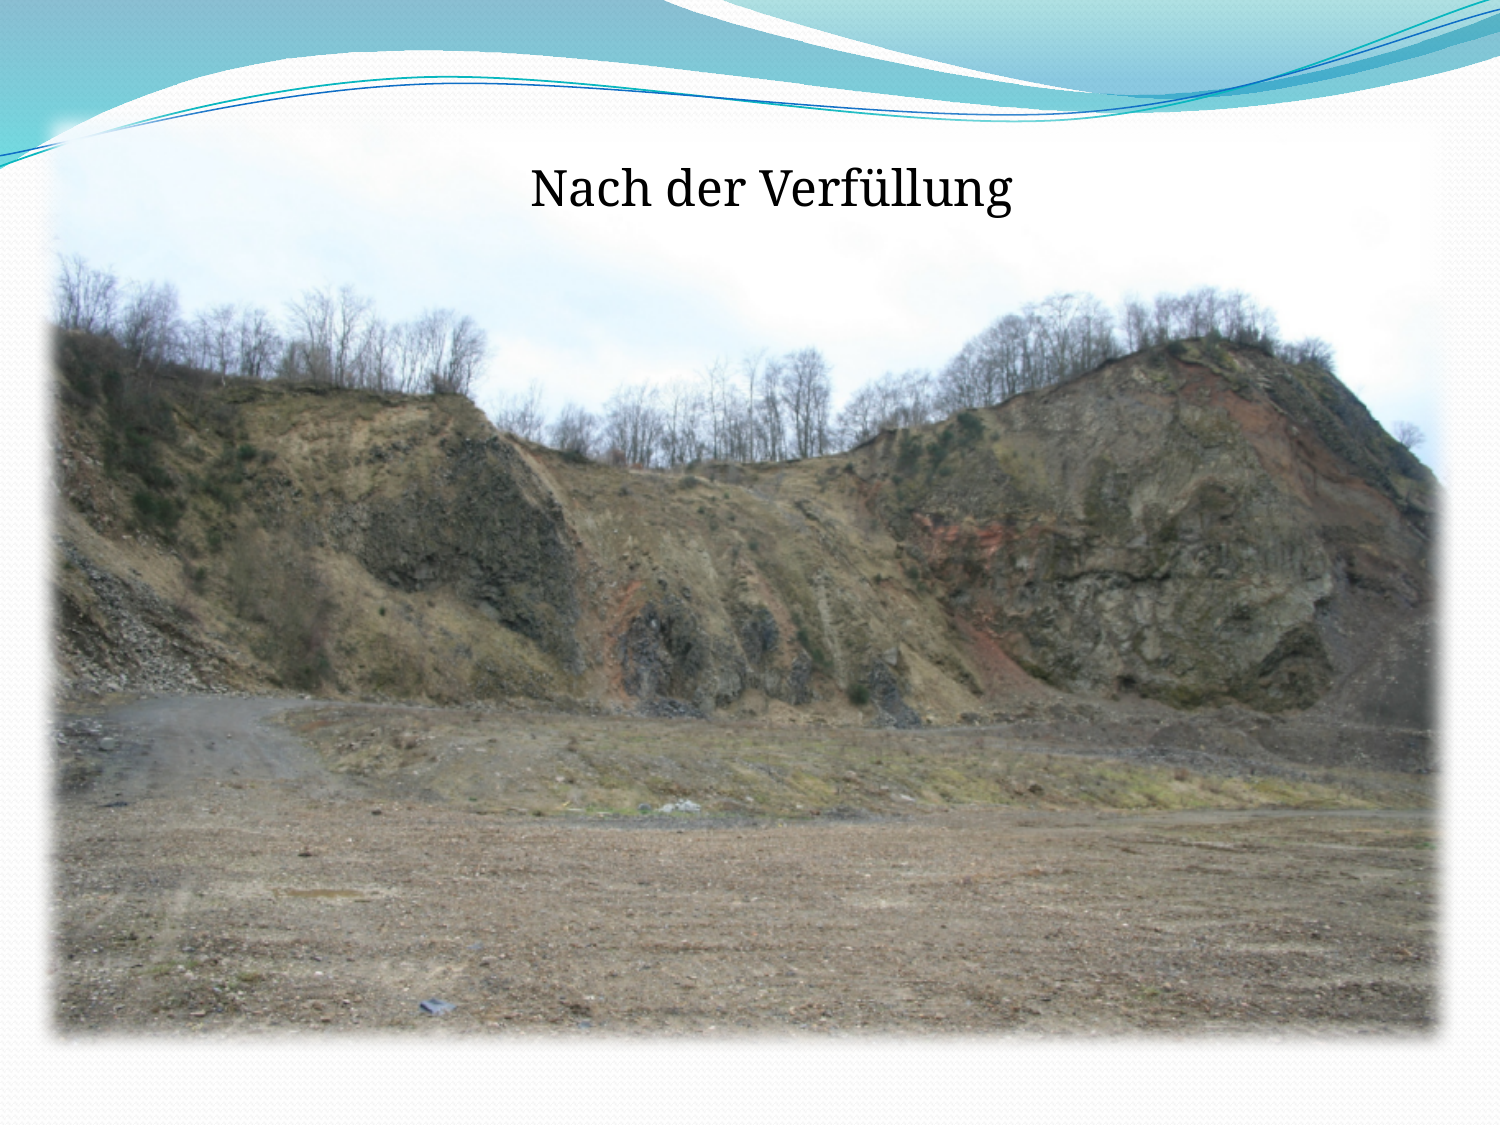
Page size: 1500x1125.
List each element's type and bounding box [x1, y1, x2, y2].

picture [34, 105, 1457, 1054]
